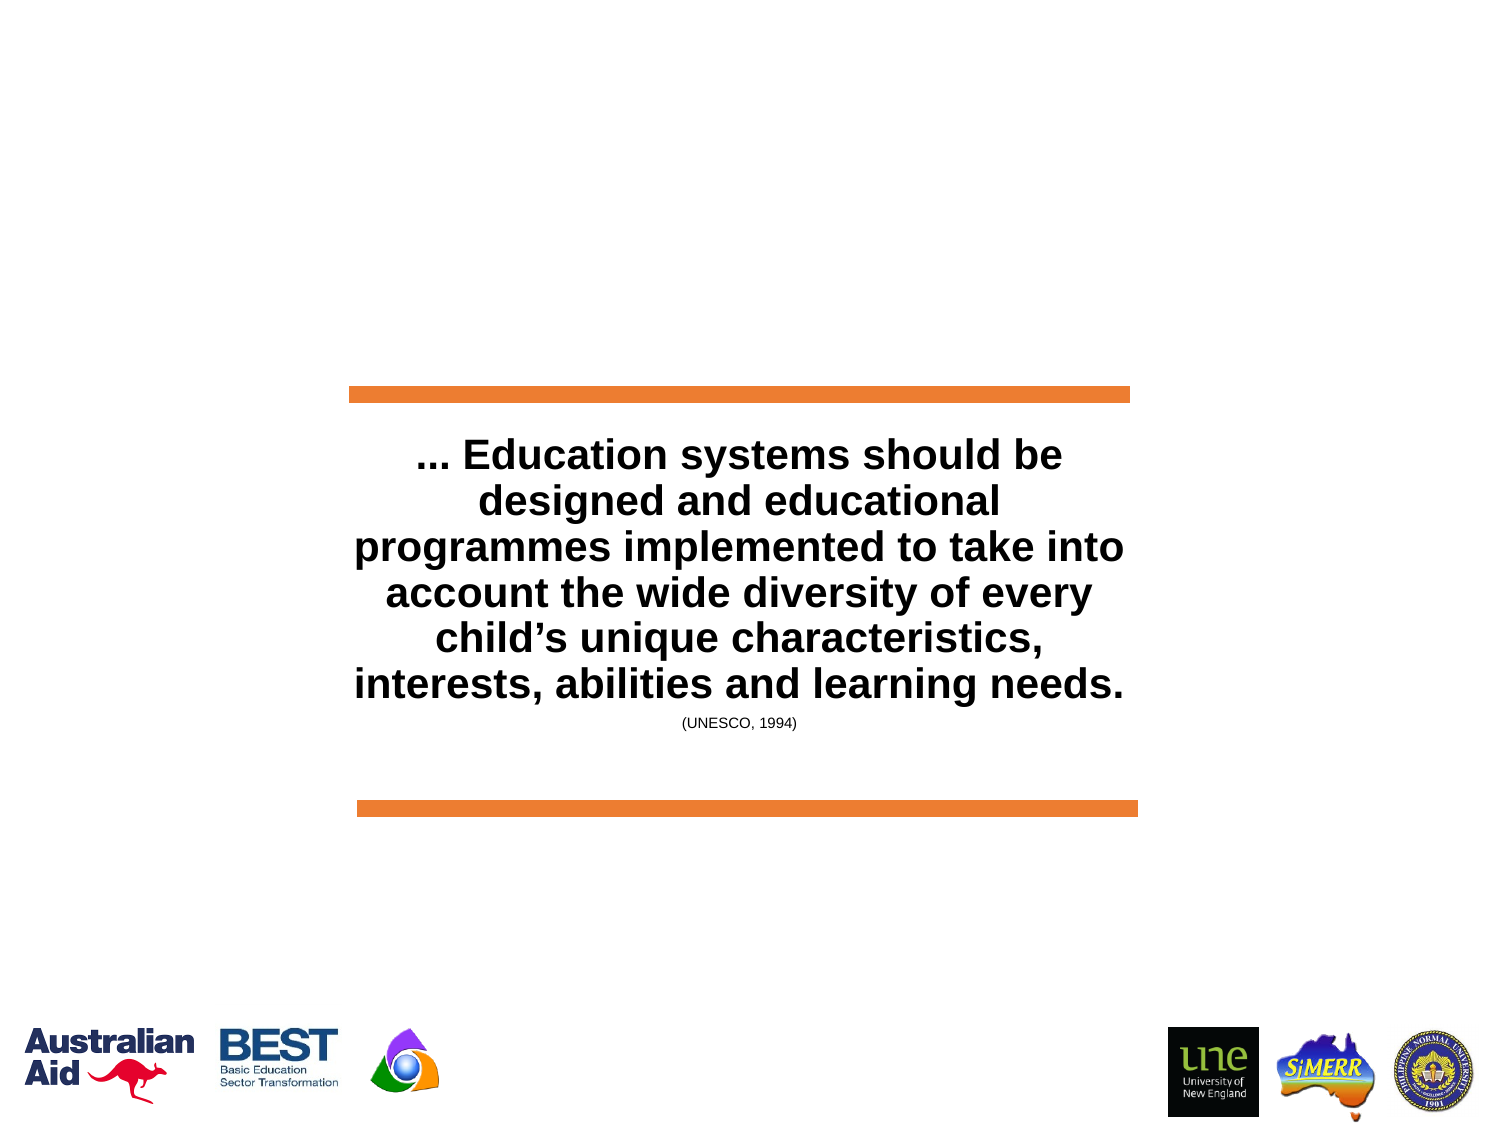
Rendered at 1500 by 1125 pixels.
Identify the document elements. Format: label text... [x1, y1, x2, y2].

picture [1260, 1011, 1479, 1125]
picture [1168, 1027, 1259, 1117]
text_box [357, 800, 1138, 817]
picture [215, 1004, 342, 1117]
text_box [349, 386, 1130, 403]
picture [368, 1026, 442, 1094]
picture [24, 1028, 194, 1104]
list ... Education systems should be designed and educational programmes implemented to take into account the wide diversity of every child’s unique characteristics, interests, abilities and learning needs. (UNESCO, 1994) [334, 425, 1145, 786]
